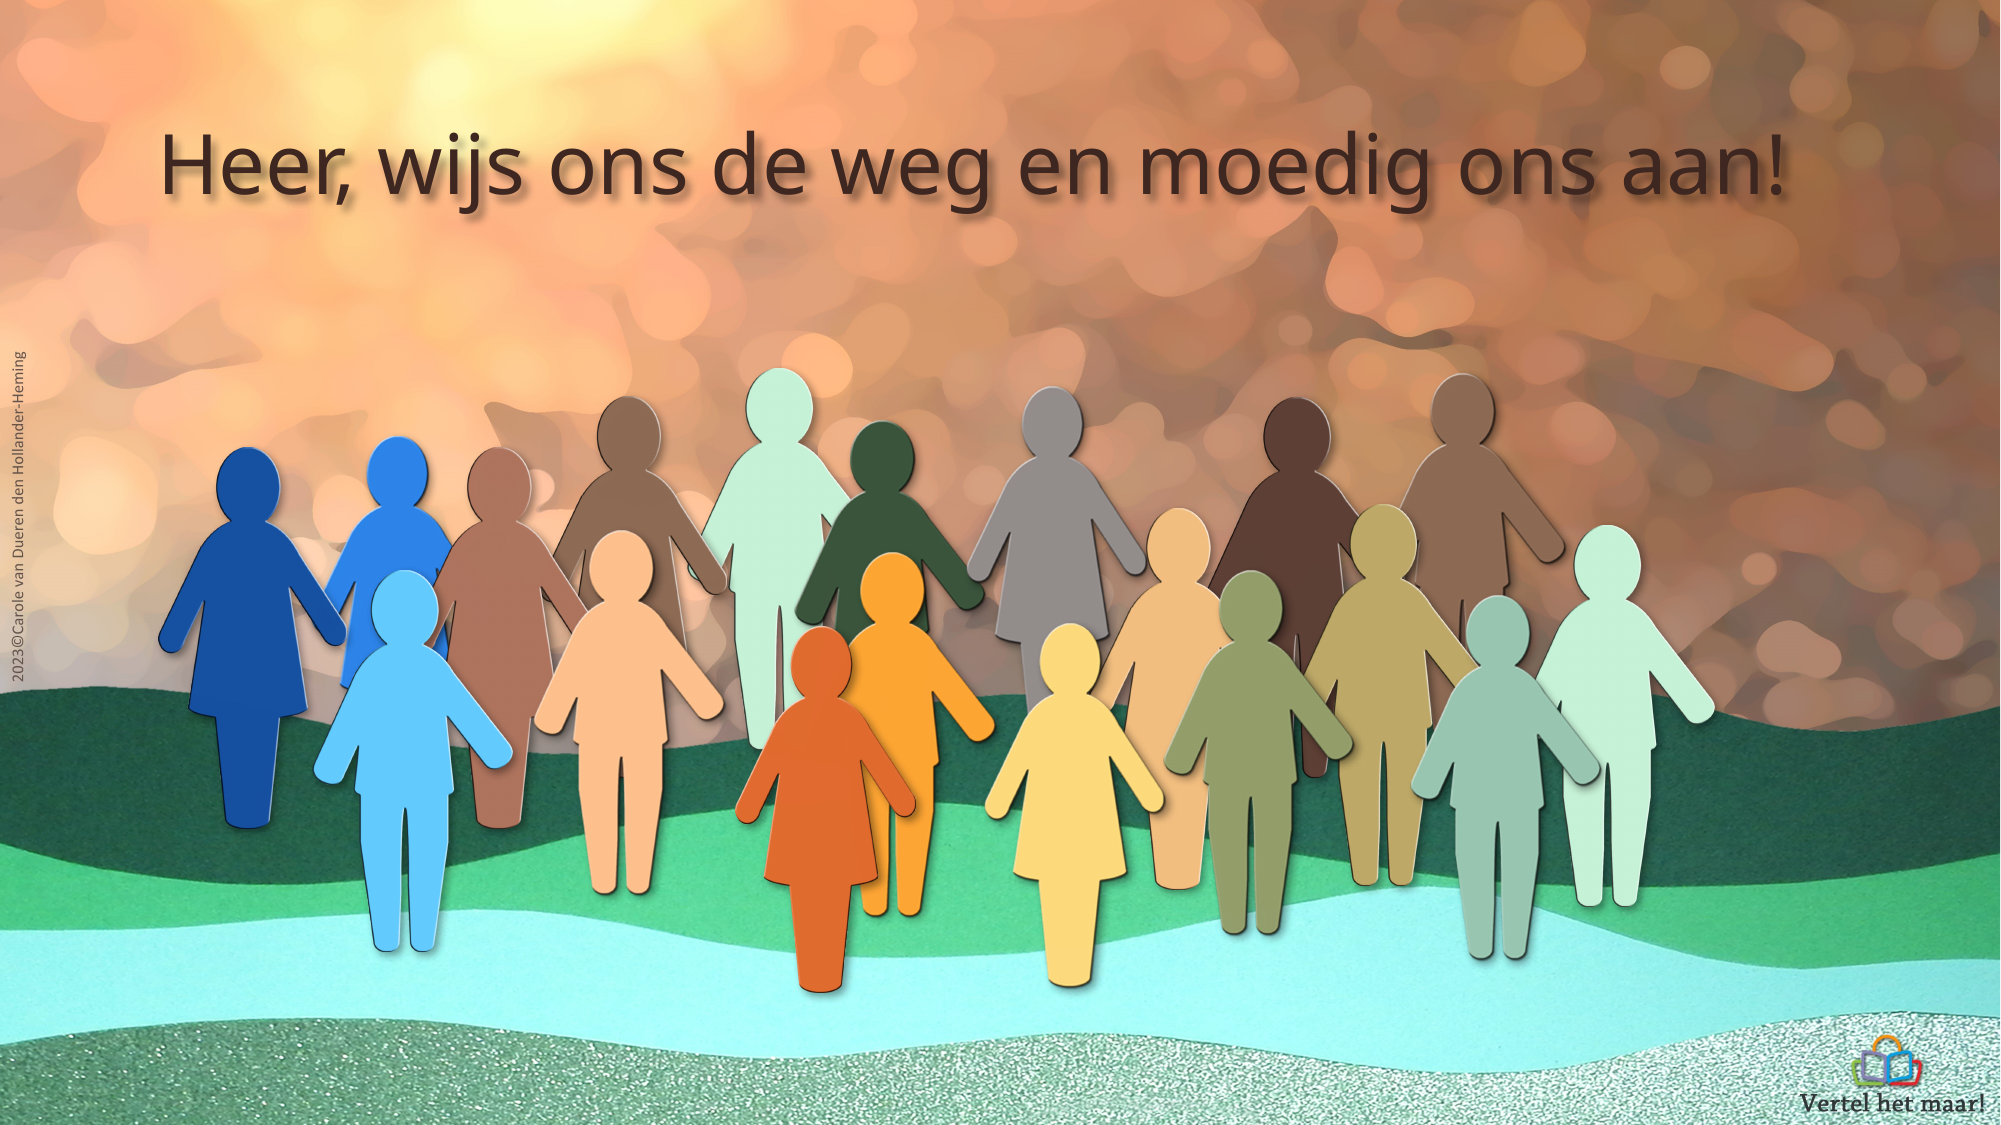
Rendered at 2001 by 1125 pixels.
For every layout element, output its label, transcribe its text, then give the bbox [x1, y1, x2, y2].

picture [0, 0, 2001, 1125]
text_box Heer, wijs ons de weg en moedig ons aan! [142, 85, 1926, 252]
